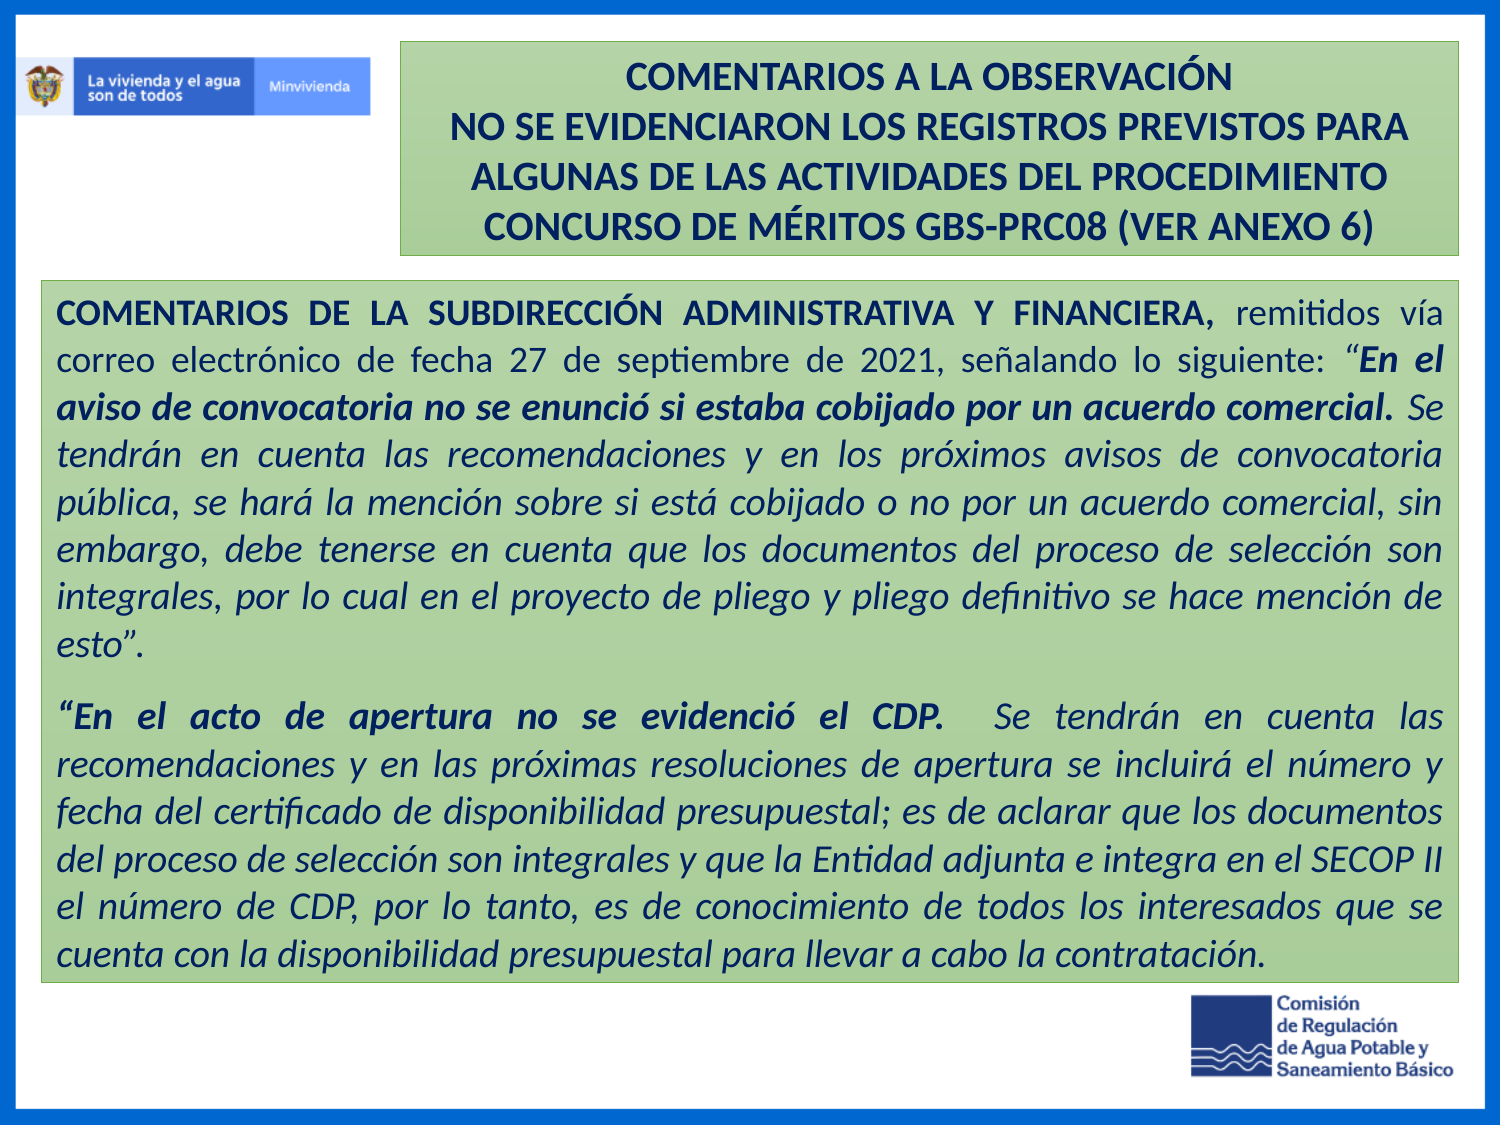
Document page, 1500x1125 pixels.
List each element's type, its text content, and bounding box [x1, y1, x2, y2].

picture [0, 0, 1500, 1125]
text_box COMENTARIOS DE LA SUBDIRECCIÓN ADMINISTRATIVA Y FINANCIERA, remitidos vía correo electrónico de fecha 27 de septiembre de 2021, señalando lo siguiente: “En el aviso de convocatoria no se enunció si estaba cobijado por un acuerdo comercial. Se tendrán en cuenta las recomendaciones y en los próximos avisos de convocatoria pública, se hará la mención sobre si está cobijado o no por un acuerdo comercial, sin embargo, debe tenerse en cuenta que los documentos del proceso de selección son integrales, por lo cual en el proyecto de pliego y pliego definitivo se hace mención de esto”. “En el acto de apertura no se evidenció el CDP. Se tendrán en cuenta las recomendaciones y en las próximas resoluciones de apertura se incluirá el número y fecha del certificado de disponibilidad presupuestal; es de aclarar que los documentos del proceso de selección son integrales y que la Entidad adjunta e integra en el SECOP II el número de CDP, por lo tanto, es de conocimiento de todos los interesados que se cuenta con la disponibilidad presupuestal para llevar a cabo la contratación. [41, 280, 1459, 983]
text_box COMENTARIOS A LA OBSERVACIÓN NO SE EVIDENCIARON LOS REGISTROS PREVISTOS PARA ALGUNAS DE LAS ACTIVIDADES DEL PROCEDIMIENTO CONCURSO DE MÉRITOS GBS-PRC08 (VER ANEXO 6) [400, 41, 1459, 256]
